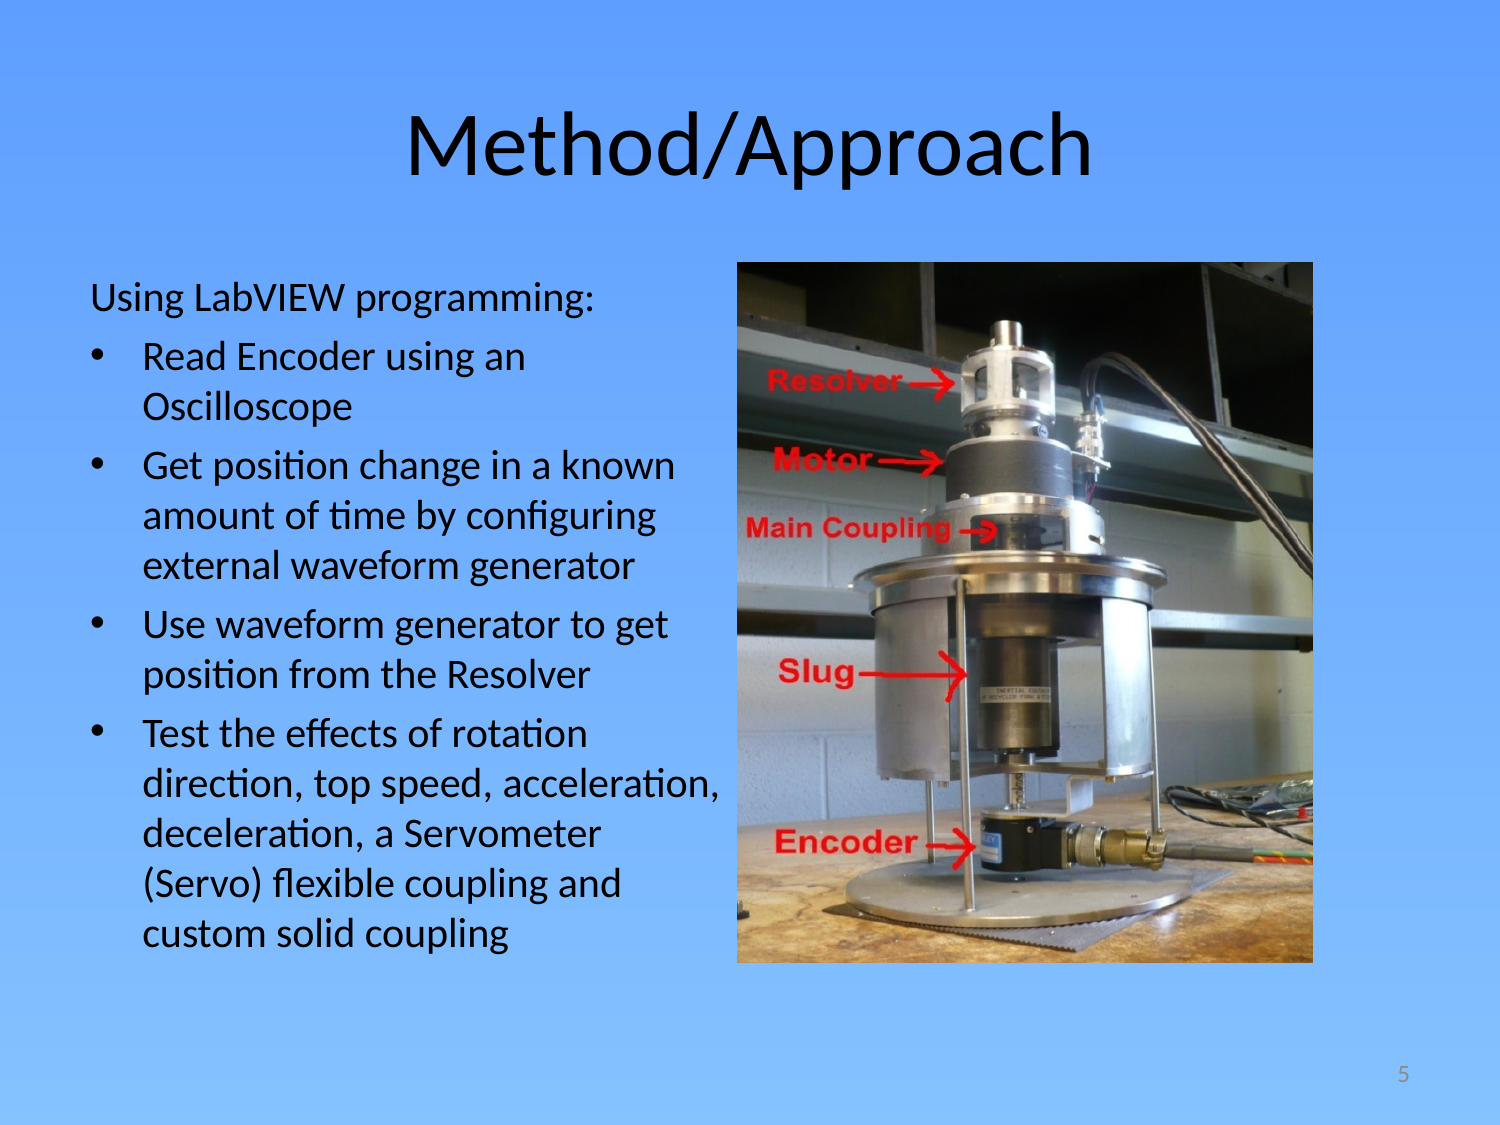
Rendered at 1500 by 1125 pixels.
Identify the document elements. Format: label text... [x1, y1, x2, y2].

title Method/Approach [75, 45, 1425, 233]
slide_number 5 [1074, 1042, 1425, 1103]
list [737, 262, 1313, 963]
list Using LabVIEW programming: Read Encoder using an Oscilloscope Get position change in a known amount of time by configuring external waveform generator Use waveform generator to get position from the Resolver Test the effects of rotation direction, top speed, acceleration, deceleration, a Servometer (Servo) flexible coupling and custom solid coupling [75, 262, 738, 1005]
